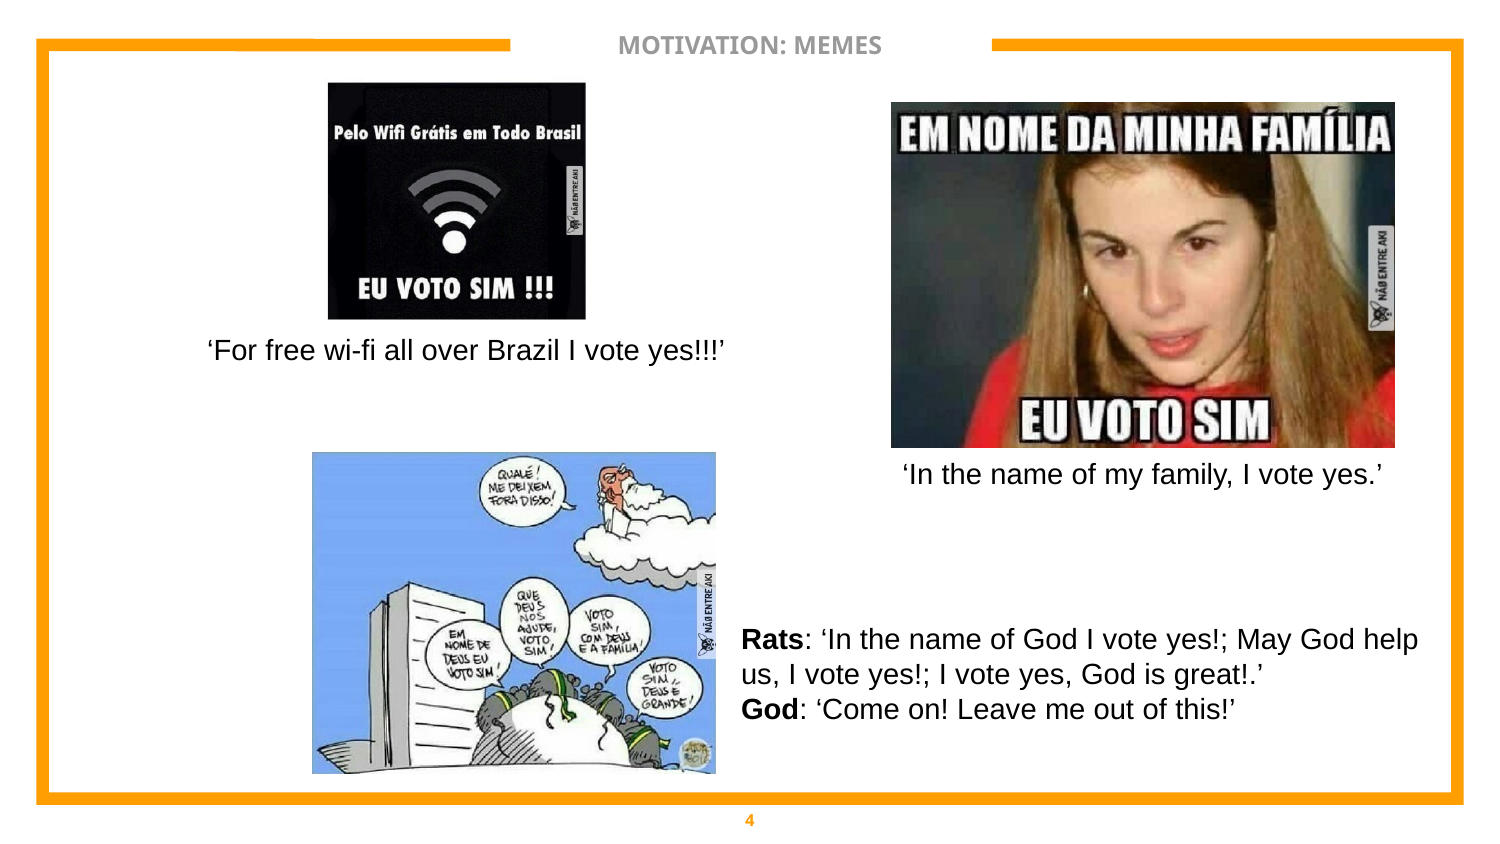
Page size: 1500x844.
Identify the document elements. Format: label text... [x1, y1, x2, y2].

text_box ‘For free wi-fi all over Brazil I vote yes!!!’ [192, 323, 742, 374]
picture [312, 452, 716, 774]
picture [324, 77, 589, 323]
text_box Rats: ‘In the name of God I vote yes!; May God help us, I vote yes!; I vote yes, God is great!.’ God: ‘Come on! Leave me out of this!’ [726, 612, 1436, 733]
title MOTIVATION: MEMES [531, 15, 969, 136]
picture [891, 102, 1395, 449]
slide_number 4 [0, 798, 1500, 844]
text_box ‘In the name of my family, I vote yes.’ [887, 451, 1399, 498]
